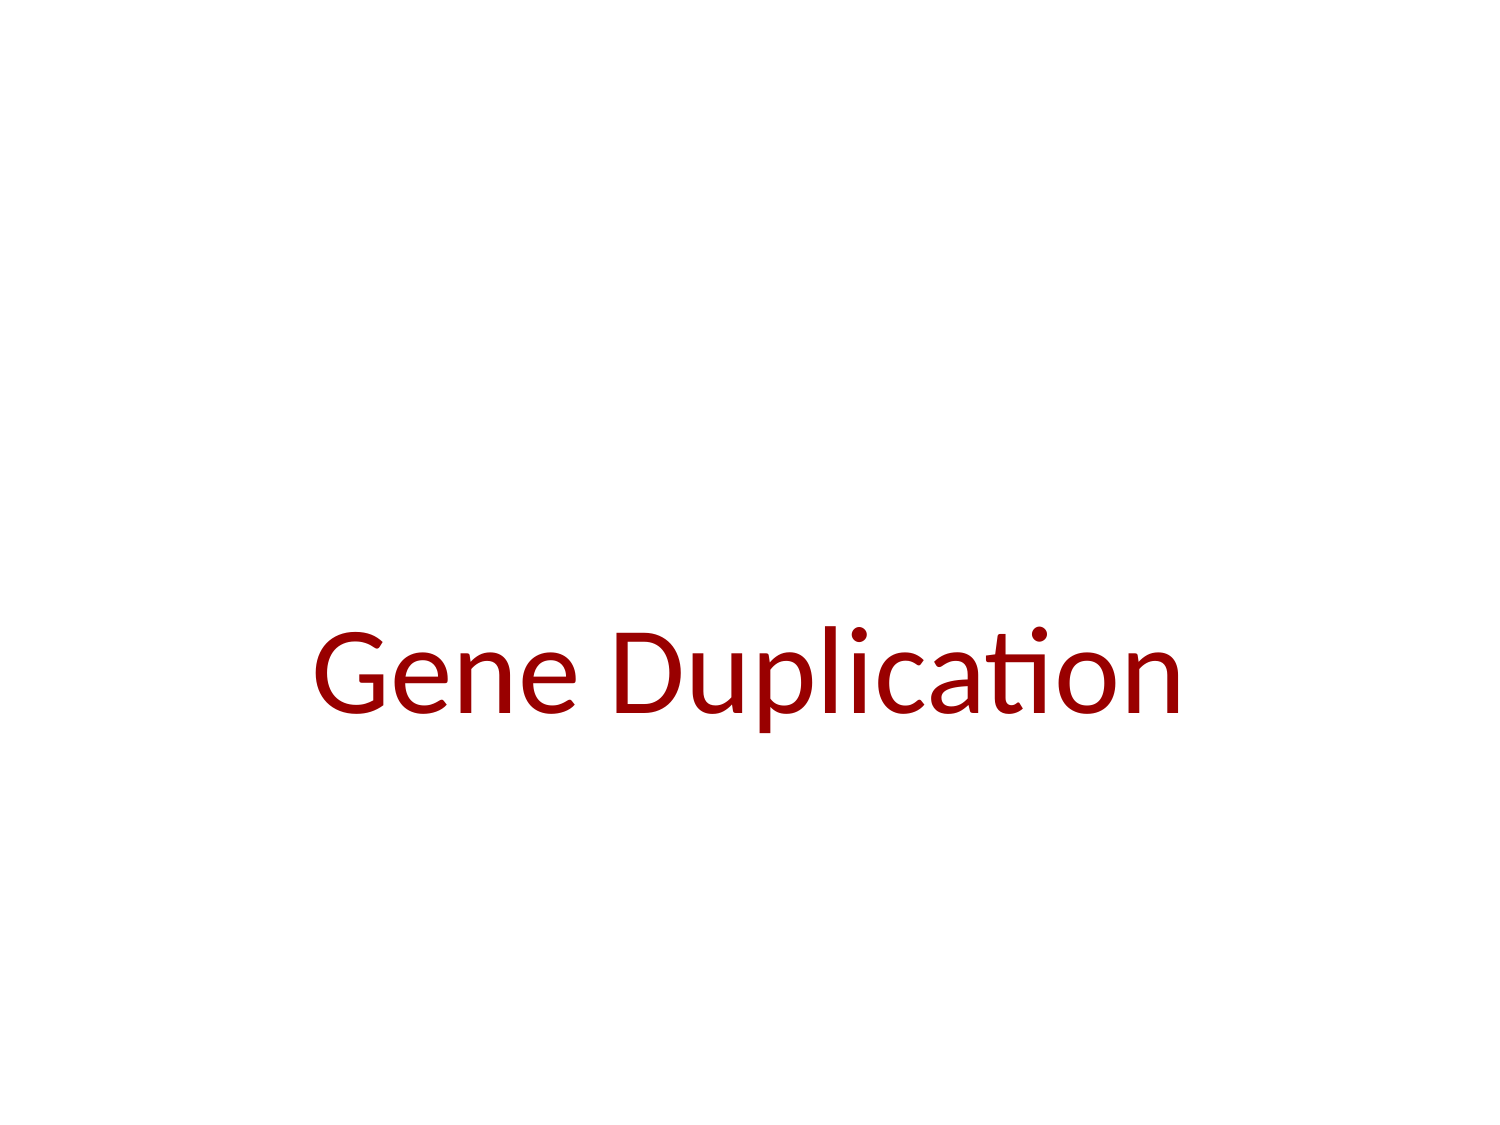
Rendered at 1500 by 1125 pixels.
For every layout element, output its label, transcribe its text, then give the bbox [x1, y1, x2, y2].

title Gene Duplication [102, 280, 1397, 749]
